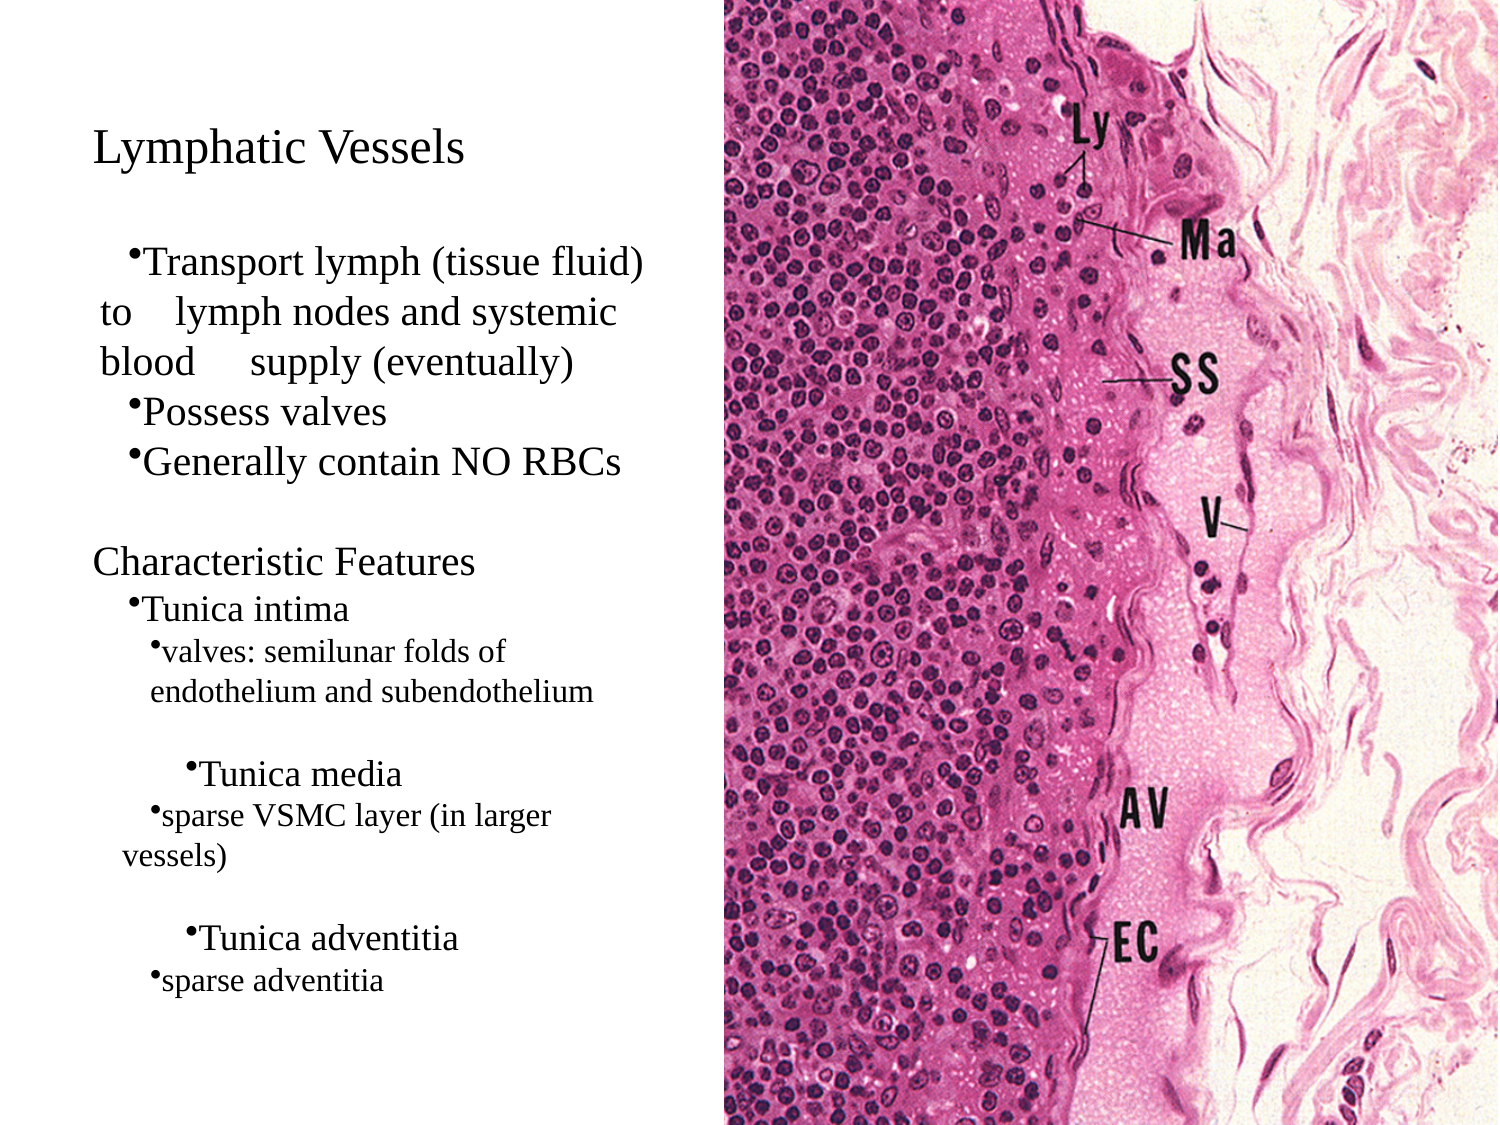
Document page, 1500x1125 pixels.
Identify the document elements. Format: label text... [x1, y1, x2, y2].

text_box Lymphatic Vessels Transport lymph (tissue fluid) to lymph nodes and systemic blood supply (eventually) Possess valves Generally contain NO RBCs Characteristic Features Tunica intima valves: semilunar folds of endothelium and subendothelium Tunica media sparse VSMC layer (in larger vessels) Tunica adventitia sparse adventitia [50, 106, 675, 1046]
picture [723, 0, 1498, 1125]
